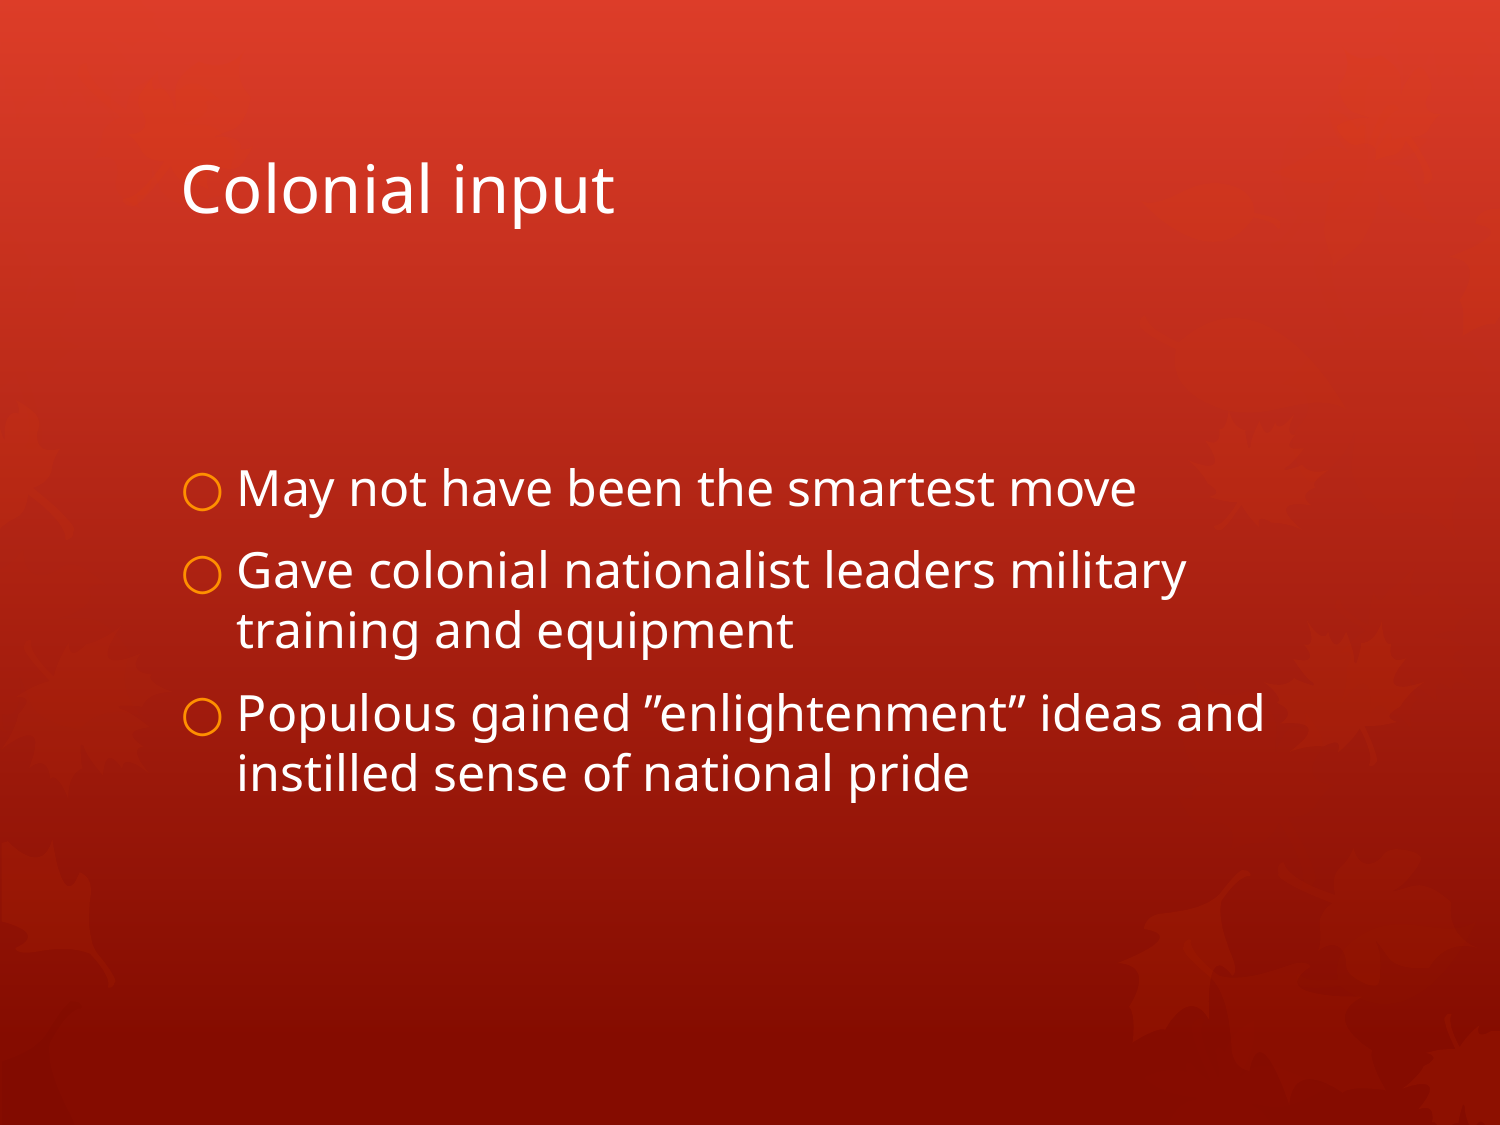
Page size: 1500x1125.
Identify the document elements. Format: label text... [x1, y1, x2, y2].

title Colonial input [165, 110, 1335, 263]
list May not have been the smartest move Gave colonial nationalist leaders military training and equipment Populous gained ”enlightenment” ideas and instilled sense of national pride [165, 296, 1335, 962]
